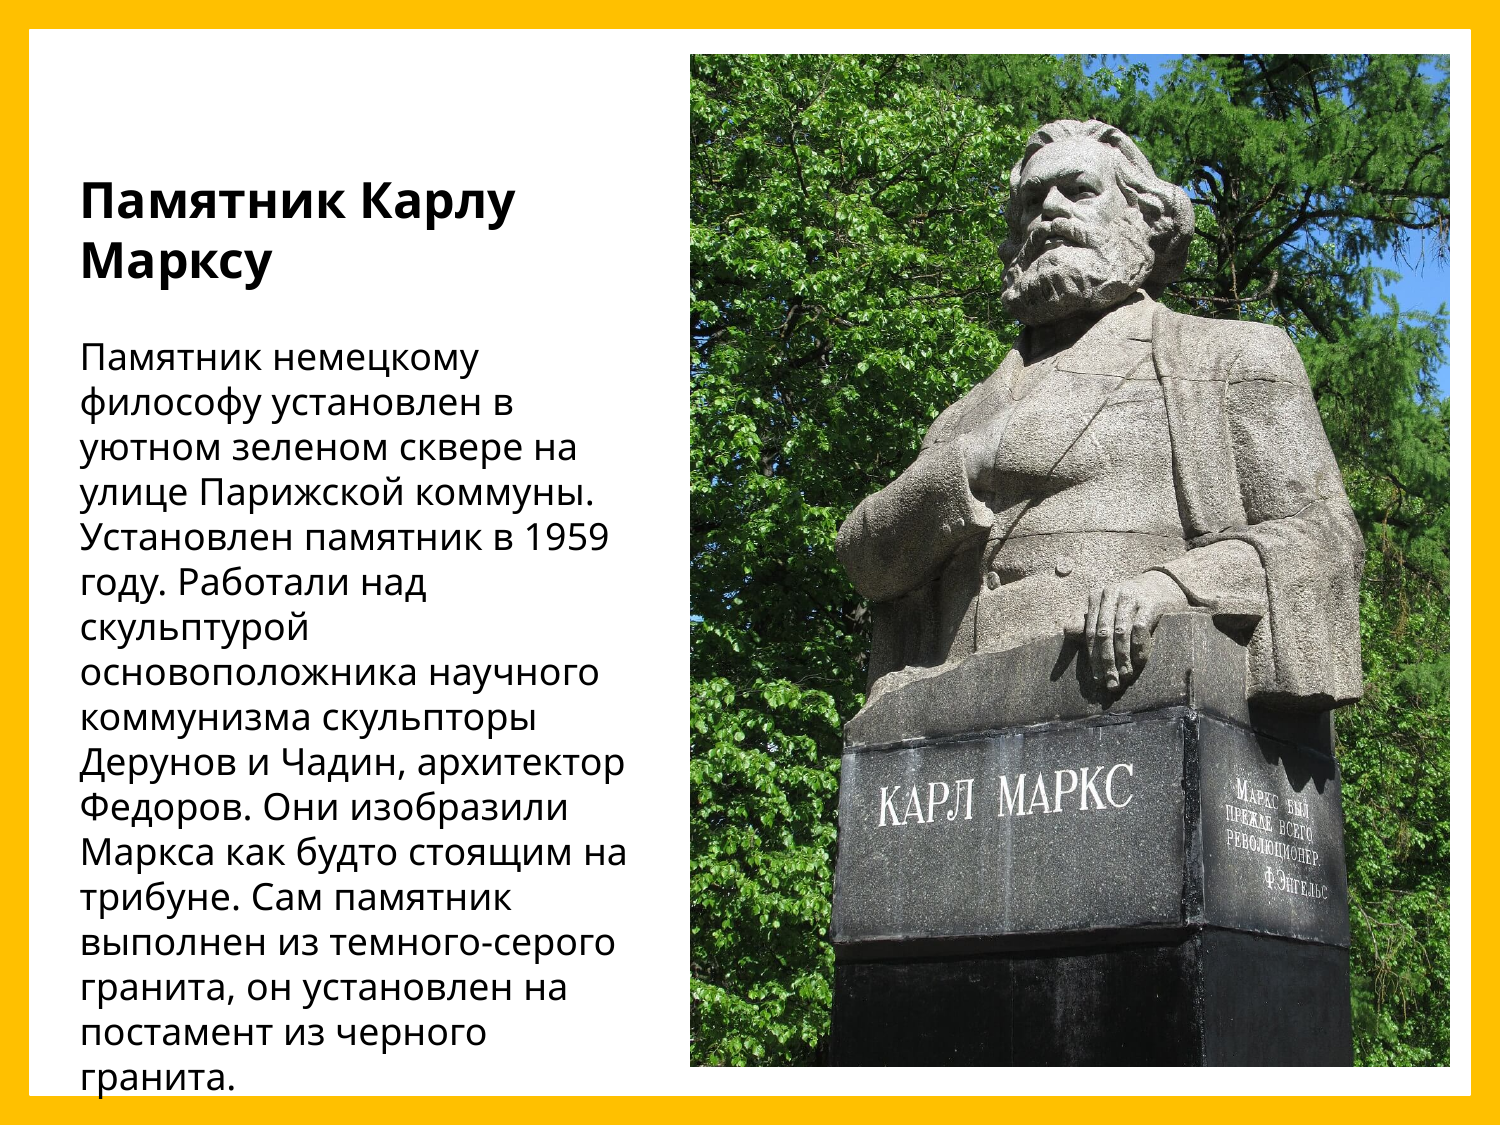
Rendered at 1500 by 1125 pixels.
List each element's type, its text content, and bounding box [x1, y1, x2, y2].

picture [690, 54, 1450, 1067]
text_box Памятник Карлу Марксу Памятник немецкому философу установлен в уютном зеленом сквере на улице Парижской коммуны. Установлен памятник в 1959 году. Работали над скульптурой основоположника научного коммунизма скульпторы Дерунов и Чадин, архитектор Федоров. Они изобразили Маркса как будто стоящим на трибуне. Сам памятник выполнен из темного-серого гранита, он установлен на постамент из черного гранита. [64, 160, 668, 1106]
